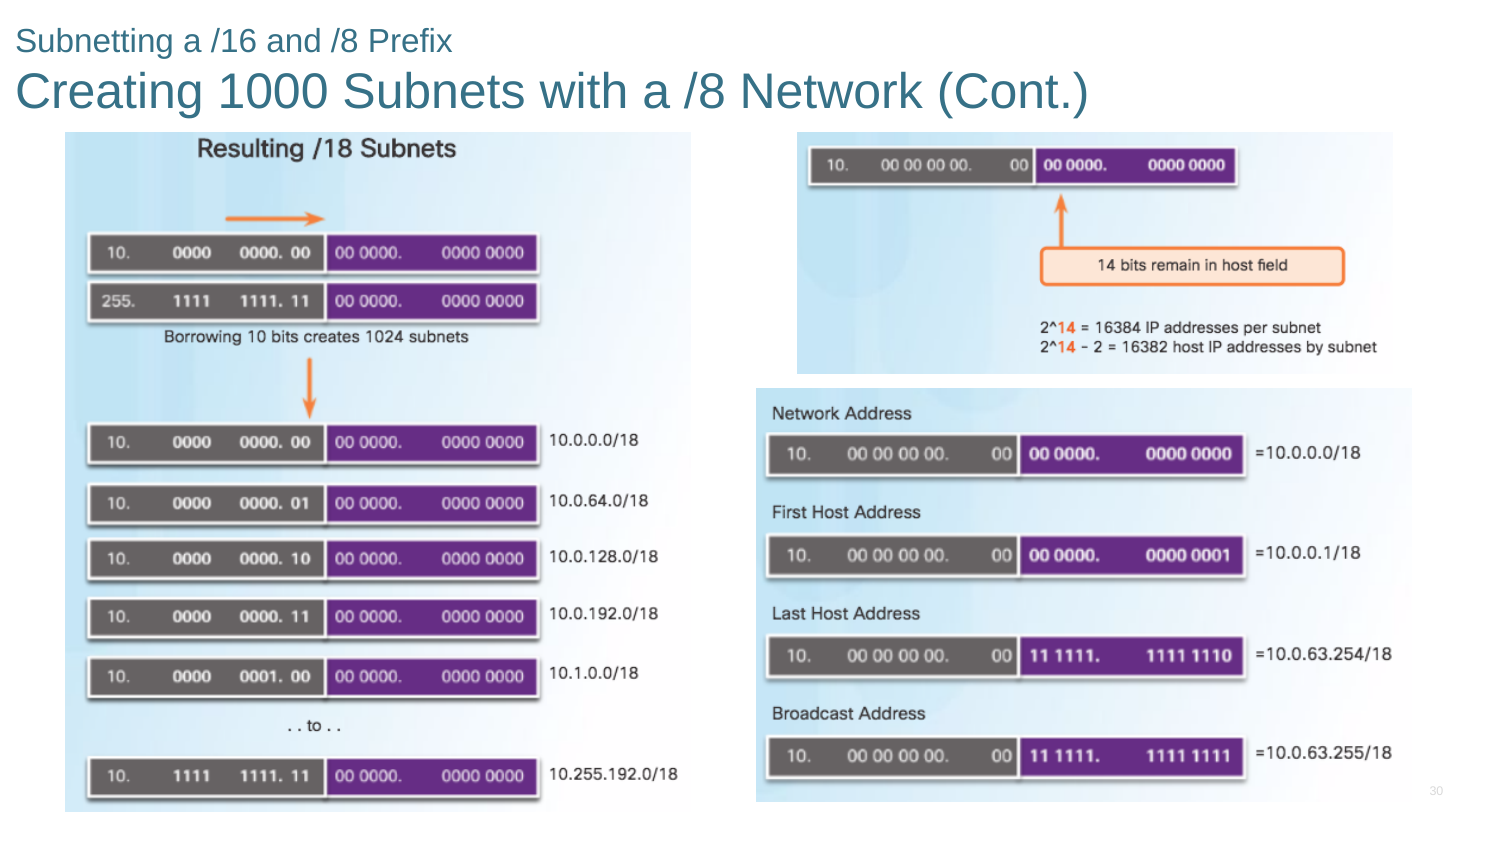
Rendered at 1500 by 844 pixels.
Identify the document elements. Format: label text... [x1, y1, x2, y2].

picture [797, 132, 1393, 374]
picture [755, 388, 1412, 802]
title Subnetting a /16 and /8 Prefix Creating 1000 Subnets with a /8 Network (Cont.) [0, 6, 1500, 131]
picture [65, 132, 691, 813]
